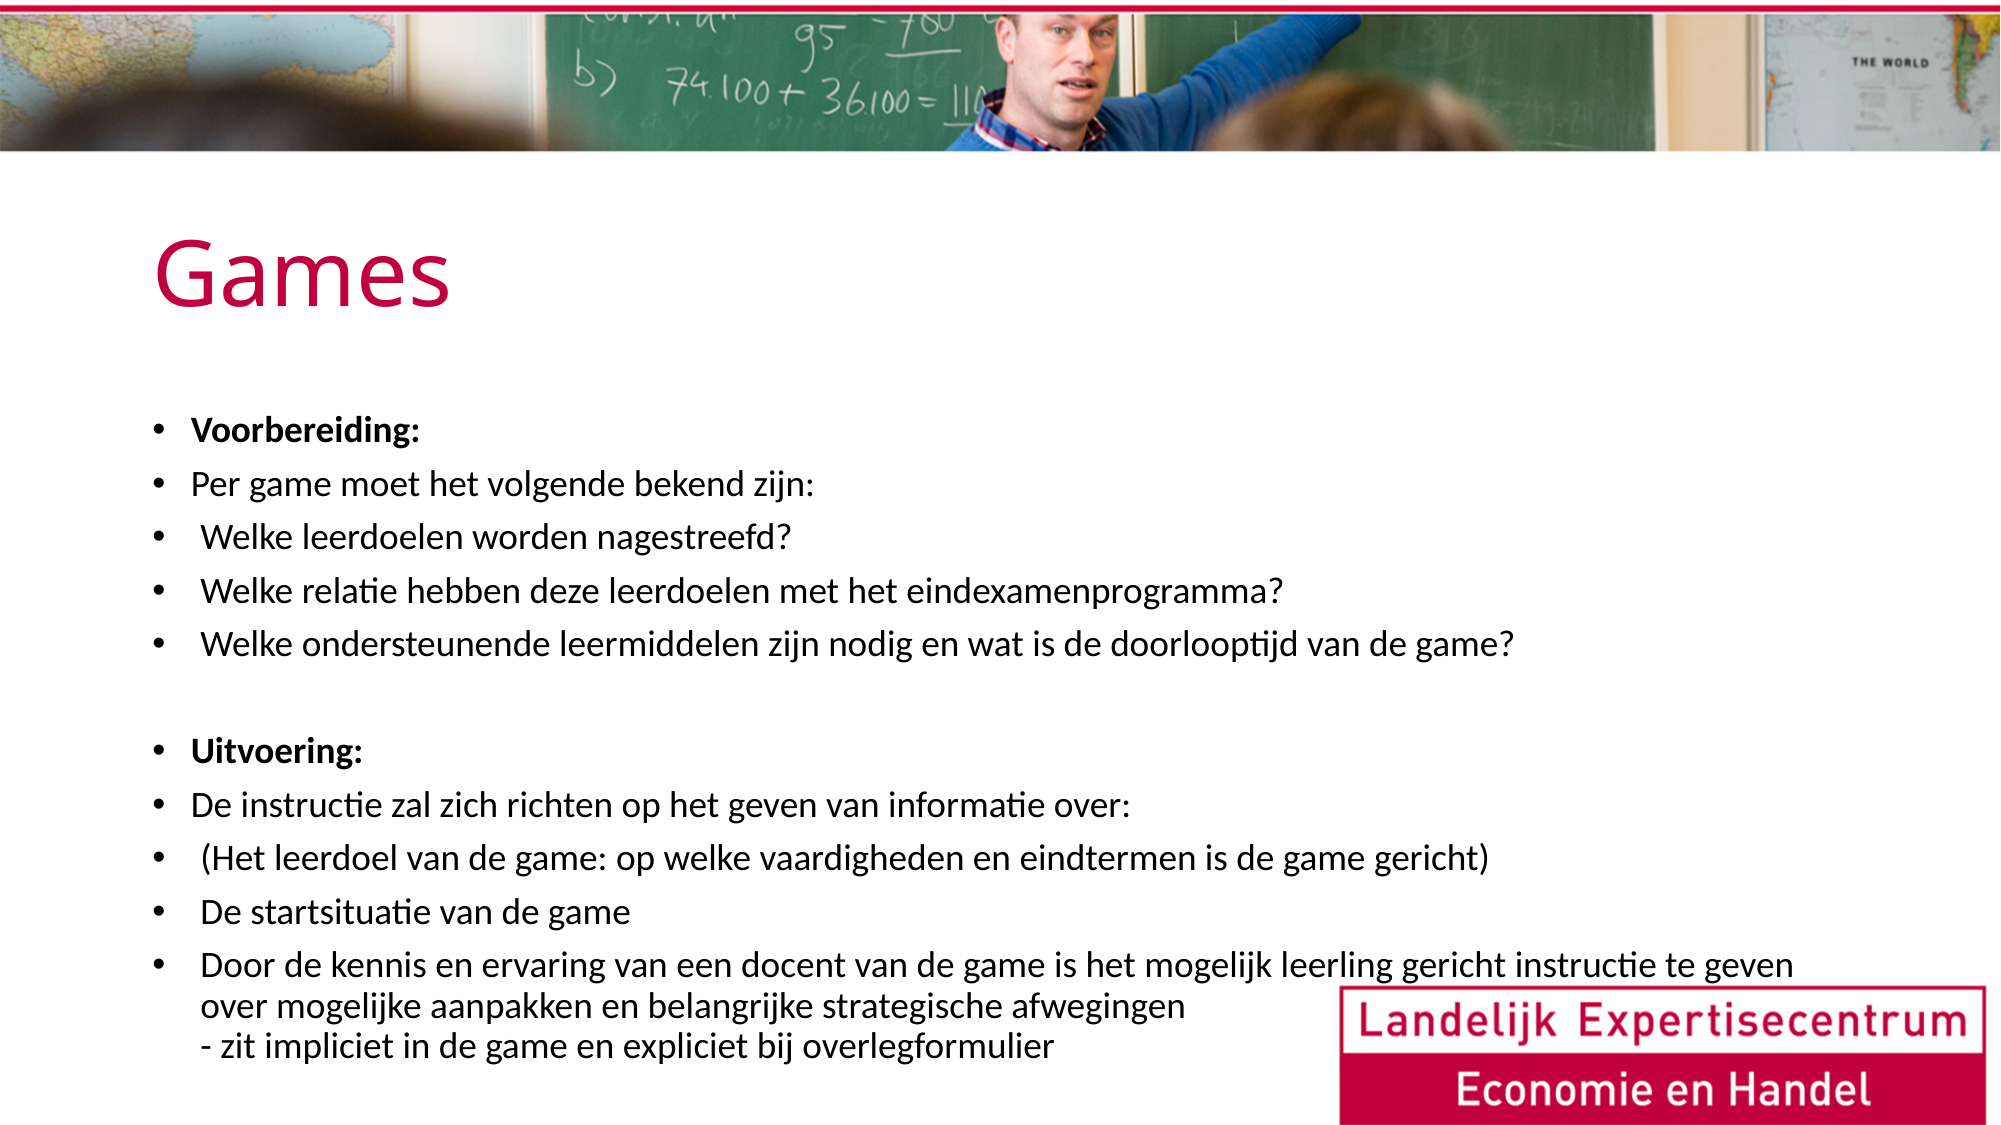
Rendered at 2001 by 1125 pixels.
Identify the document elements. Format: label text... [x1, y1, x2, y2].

text_box Games [137, 168, 1863, 386]
picture [0, 0, 2001, 1125]
text_box Voorbereiding: Per game moet het volgende bekend zijn: Welke leerdoelen worden nagestreefd? Welke relatie hebben deze leerdoelen met het eindexamenprogramma? Welke ondersteunende leermiddelen zijn nodig en wat is de doorlooptijd van de game? Uitvoering: De instructie zal zich richten op het geven van informatie over: (Het leerdoel van de game: op welke vaardigheden en eindtermen is de game gericht) De startsituatie van de game Door de kennis en ervaring van een docent van de game is het mogelijk leerling gericht instructie te geven over mogelijke aanpakken en belangrijke strategische afwegingen - zit impliciet in de game en expliciet bij overlegformulier [137, 403, 1863, 1079]
